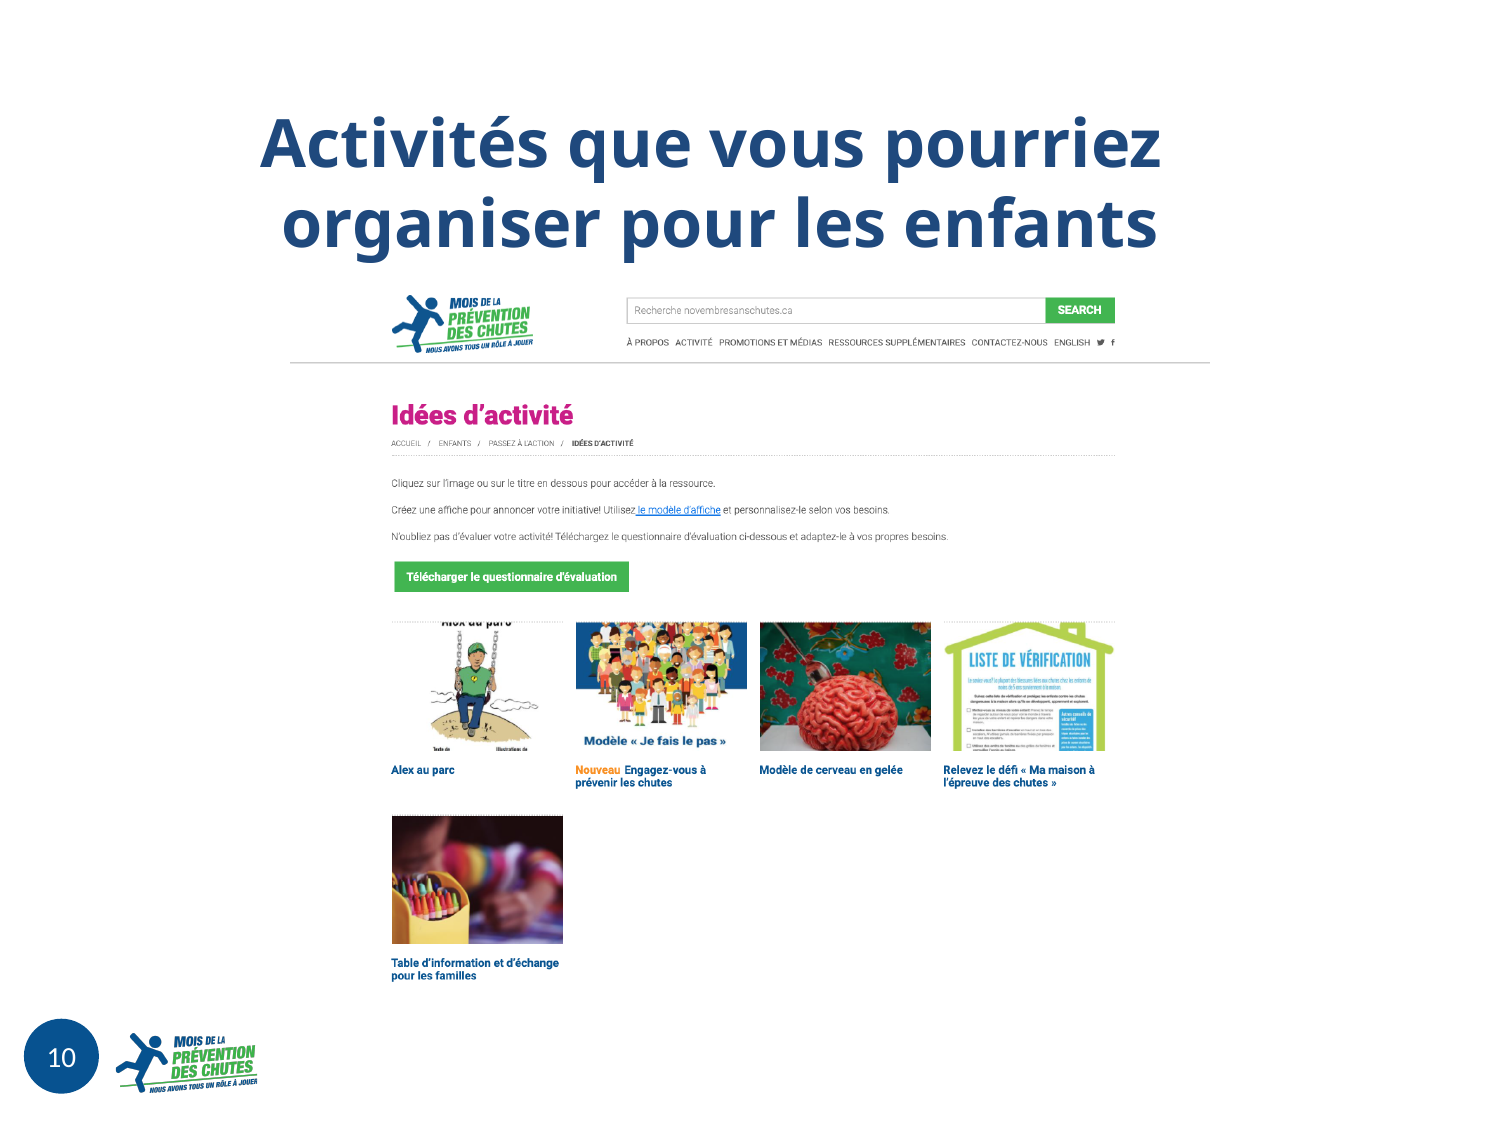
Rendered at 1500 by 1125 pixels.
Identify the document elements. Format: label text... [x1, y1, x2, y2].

picture [290, 292, 1210, 1006]
text_box Activités que vous pourriez organiser pour les enfants [115, 87, 1326, 275]
